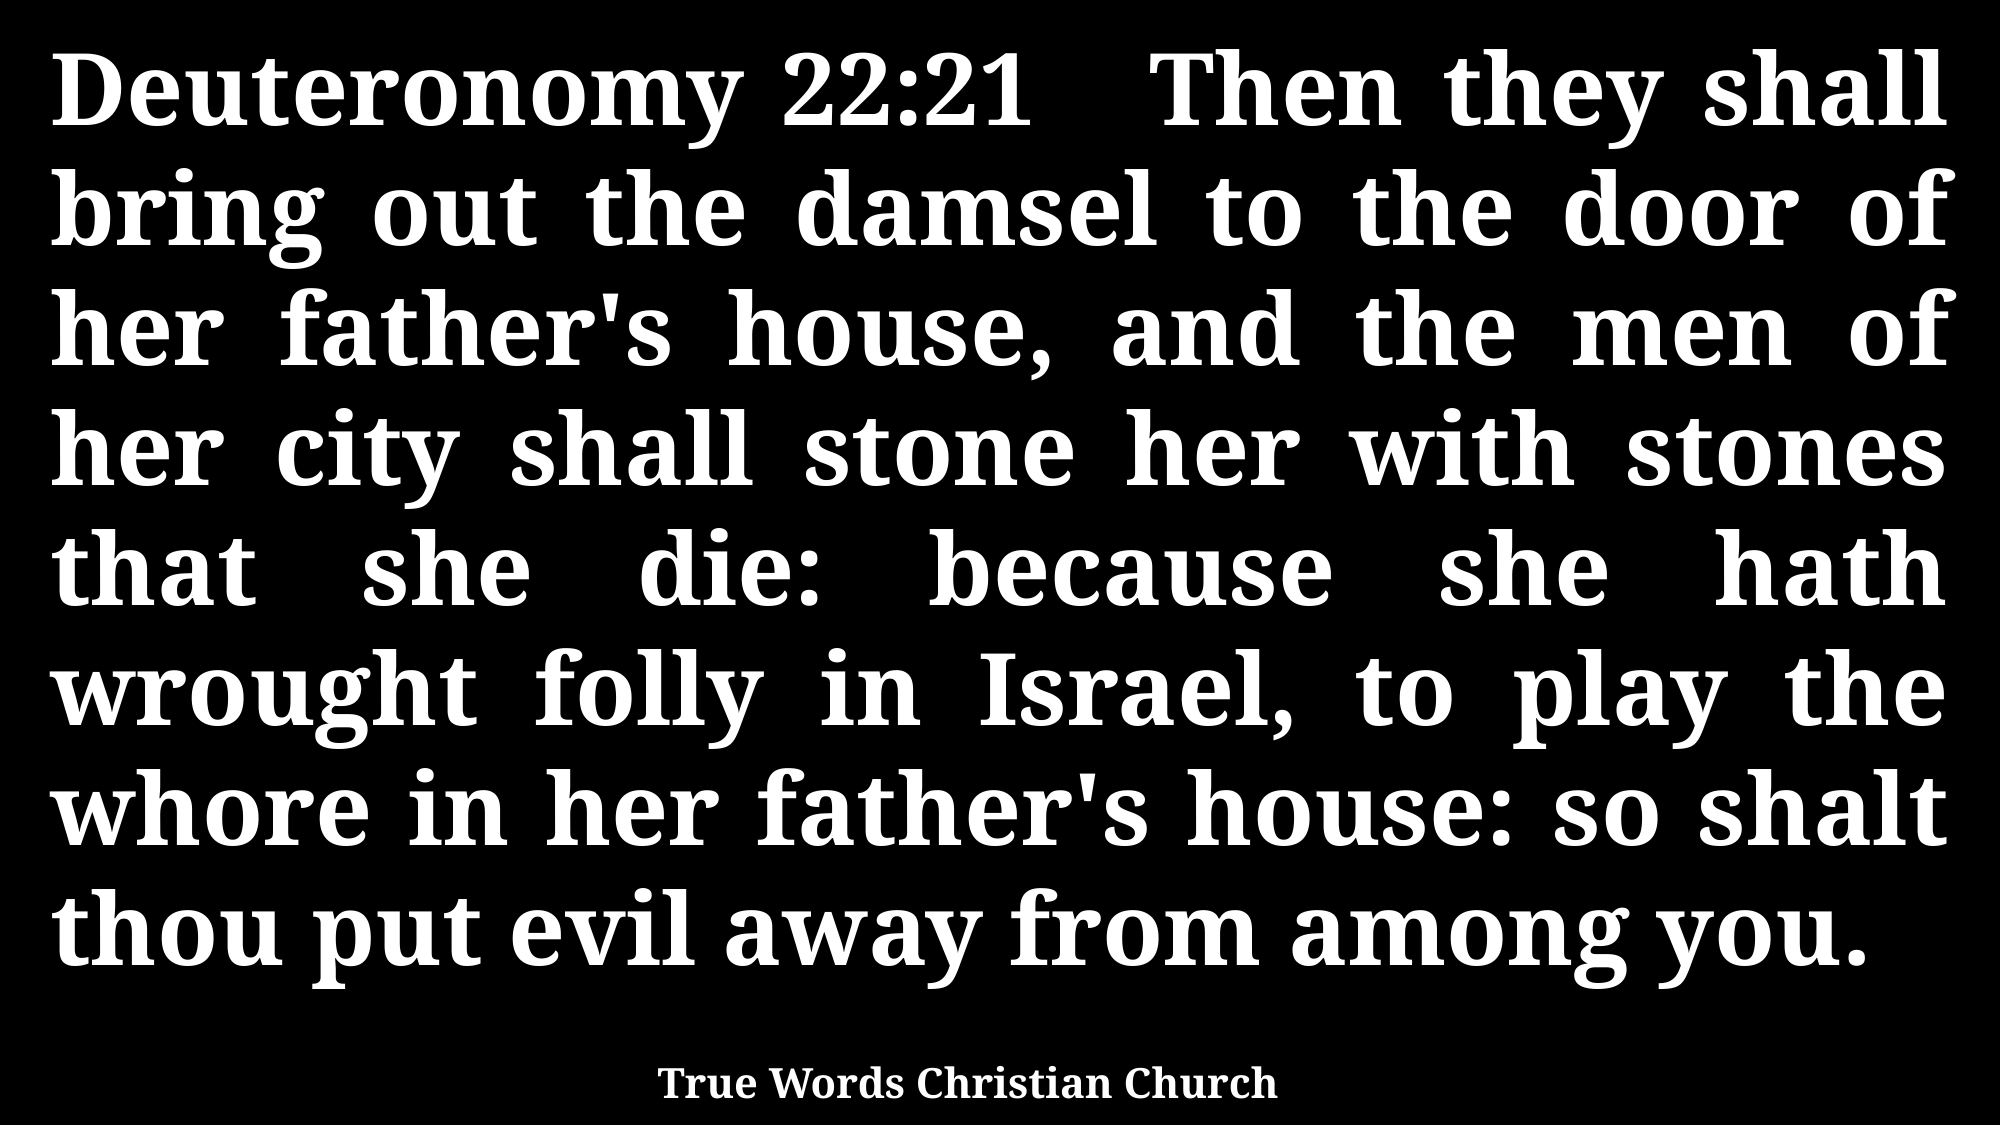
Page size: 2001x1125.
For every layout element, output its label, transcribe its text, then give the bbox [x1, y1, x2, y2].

text_box Deuteronomy 22:21 Then they shall bring out the damsel to the door of her father's house, and the men of her city shall stone her with stones that she die: because she hath wrought folly in Israel, to play the whore in her father's house: so shalt thou put evil away from among you. [35, 18, 1965, 993]
text_box True Words Christian Church [642, 1049, 1294, 1114]
